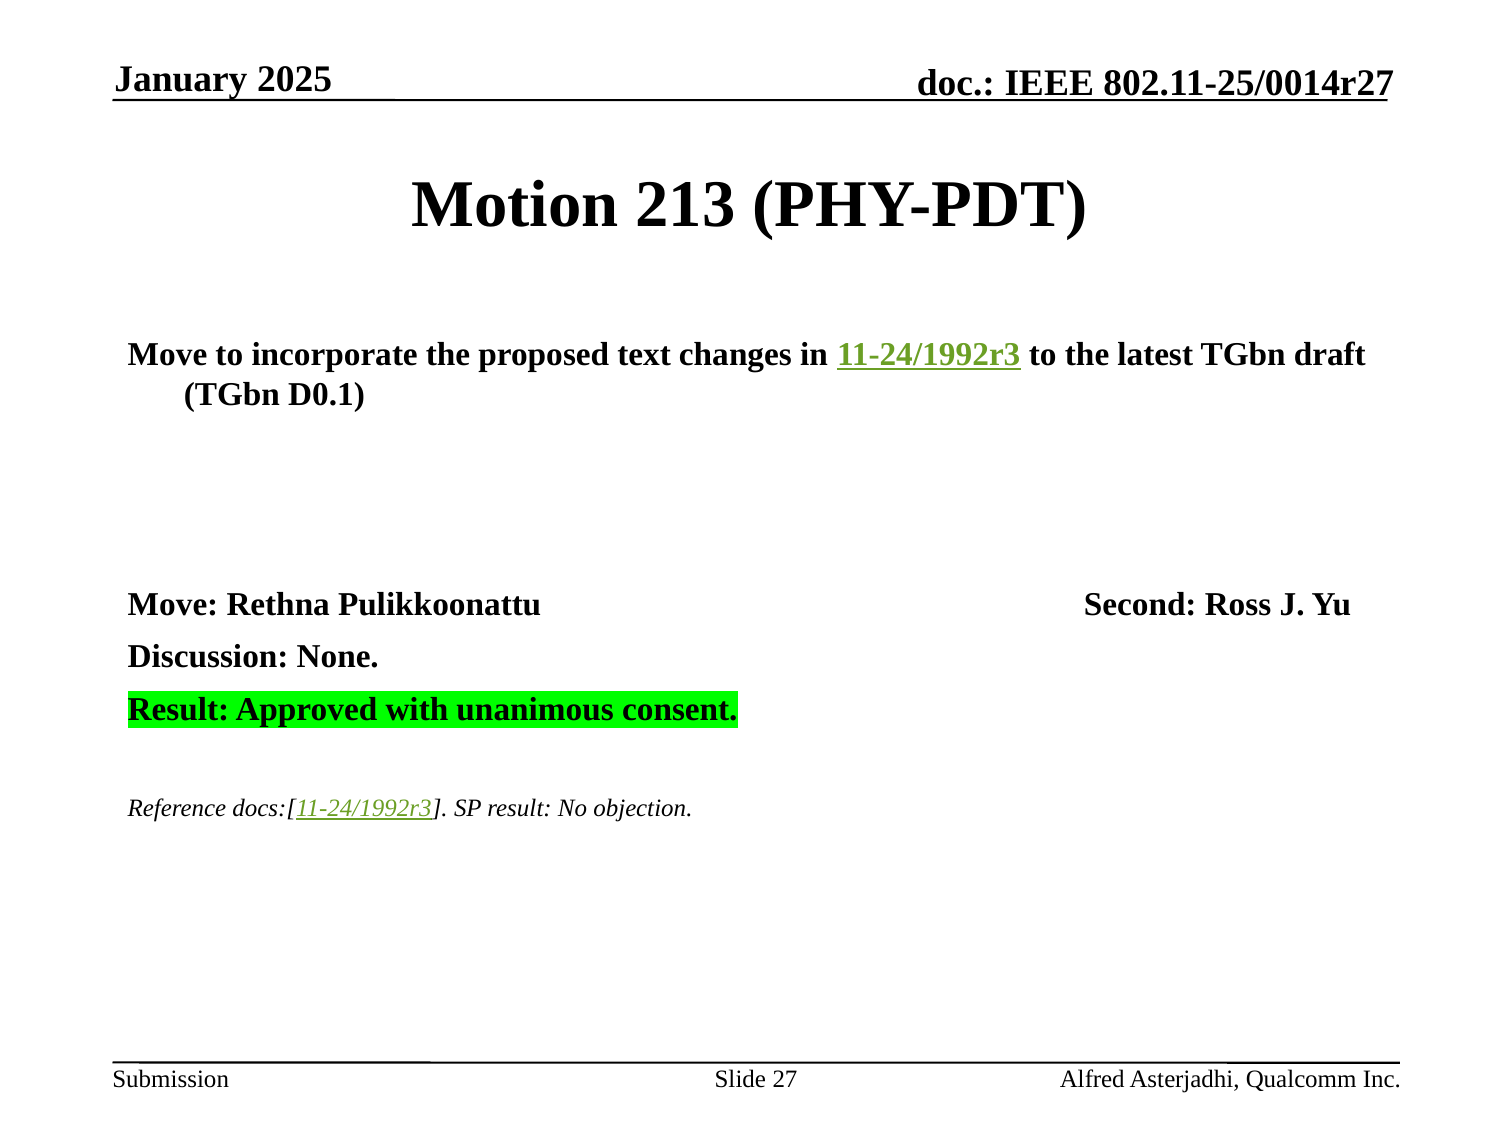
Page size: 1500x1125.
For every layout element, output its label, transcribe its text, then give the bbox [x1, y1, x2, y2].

slide_number Slide 27 [712, 1061, 800, 1123]
title Motion 213 (PHY-PDT) [112, 112, 1388, 288]
list Move to incorporate the proposed text changes in 11-24/1992r3 to the latest TGbn draft (TGbn D0.1) Move: Rethna Pulikkoonattu Second: Ross J. Yu Discussion: None. Result: Approved with unanimous consent. Reference docs:[11-24/1992r3]. SP result: No objection. [112, 324, 1388, 1000]
footer Alfred Asterjadhi, Qualcomm Inc. [878, 1061, 1402, 1093]
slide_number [114, 54, 423, 100]
